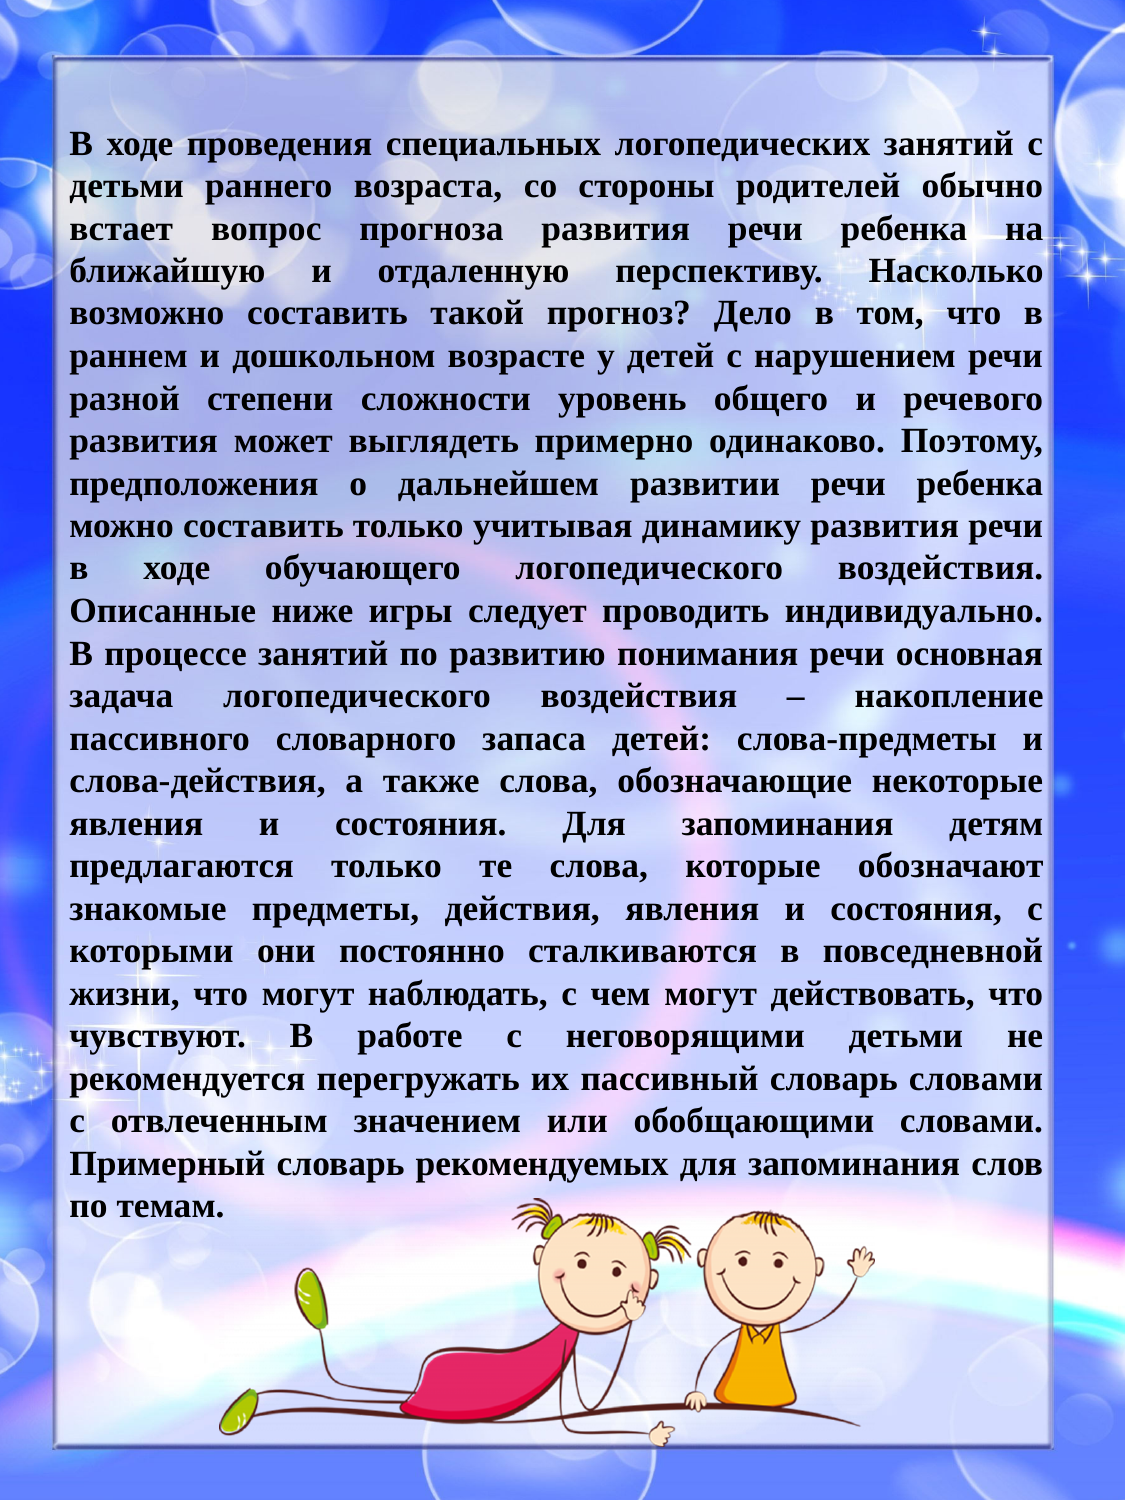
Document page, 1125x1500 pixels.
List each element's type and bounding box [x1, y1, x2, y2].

list [0, 0, 1125, 1500]
picture [219, 1198, 875, 1448]
